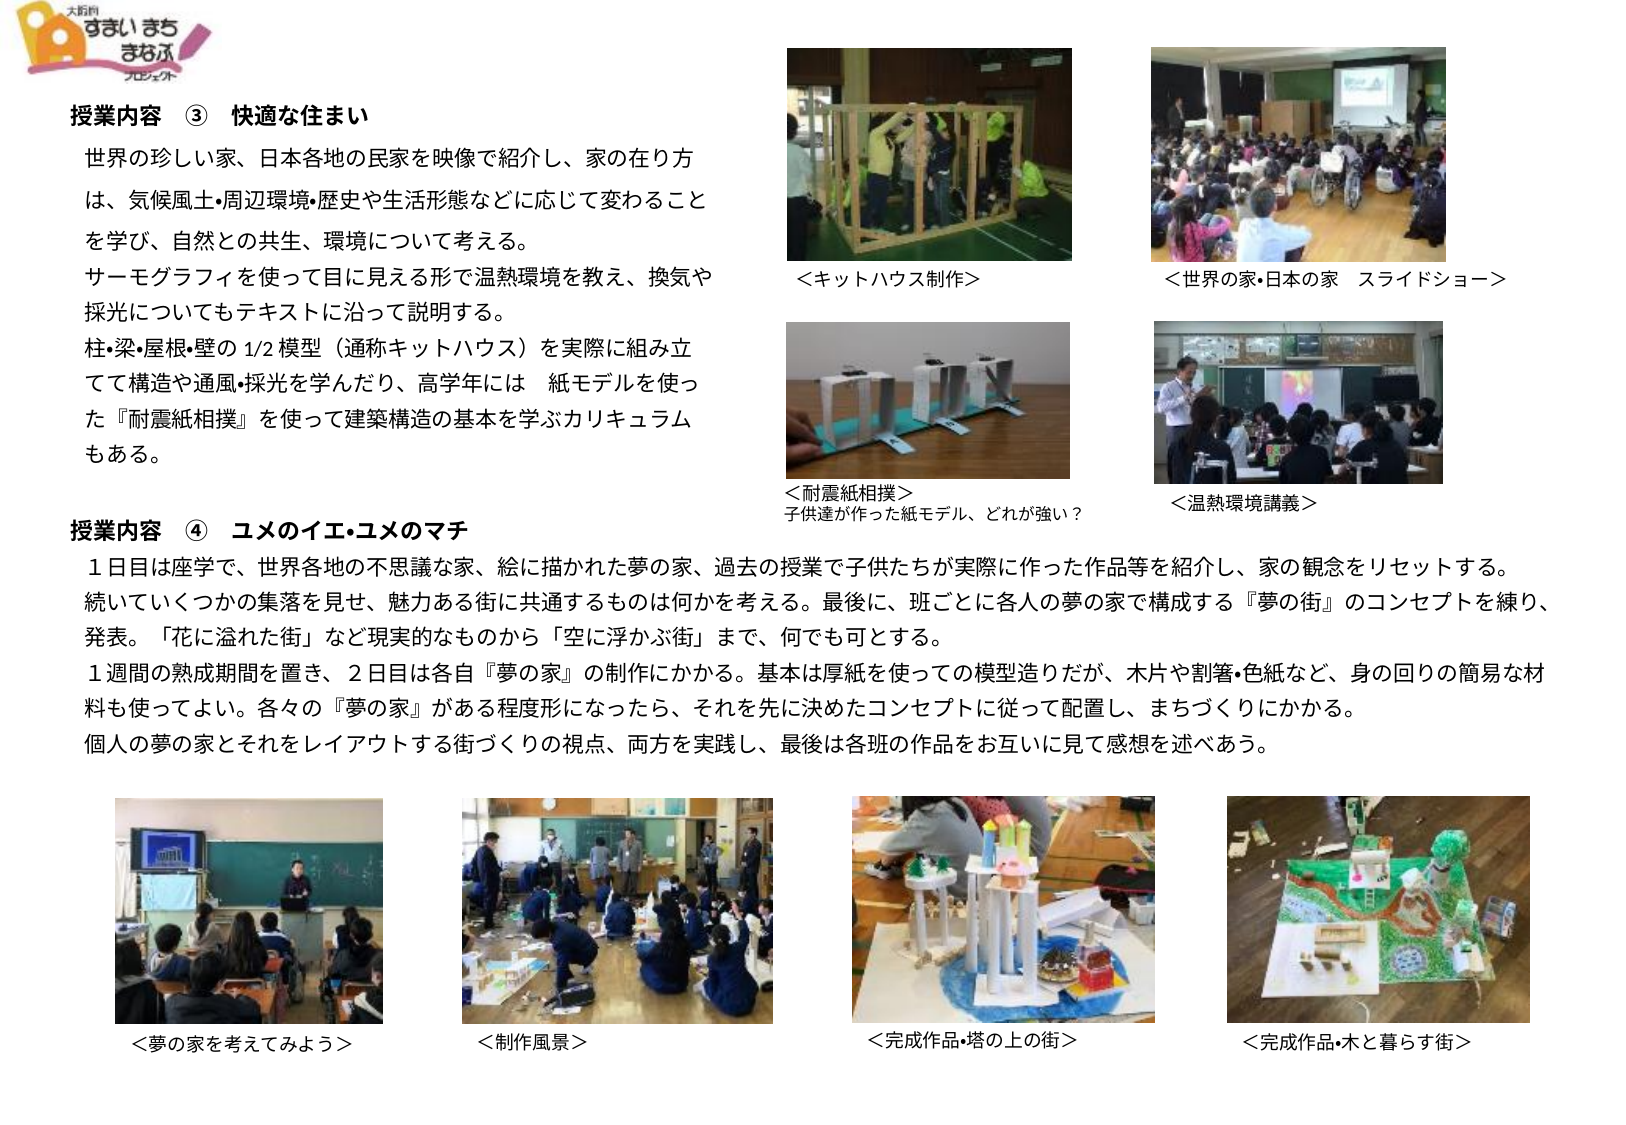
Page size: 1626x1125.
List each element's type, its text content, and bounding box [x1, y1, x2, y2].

picture [0, 0, 222, 84]
picture [1226, 796, 1530, 1023]
text_box ＜世界の家・日本の家 スライドショー＞ [1148, 259, 1538, 297]
text_box ＜完成作品・塔の上の街＞ [851, 1023, 1155, 1059]
picture [1154, 321, 1443, 484]
text_box ＜夢の家を考えてみよう＞ [115, 1025, 382, 1063]
text_box ＜完成作品・木と暮らす街＞ [1226, 1023, 1530, 1061]
text_box ＜制作風景＞ [461, 1022, 770, 1061]
list 授業内容 ③ 快適な住まい 世界の珍しい家、日本各地の民家を映像で紹介し、家の在り方は、気候風土・周辺環境・歴史や生活形態などに応じて変わることを学び、自然との共生、環境について考える。 サーモグラフィを使って目に見える形で温熱環境を教え、換気や採光についてもテキストに沿って説明する。 柱・梁・屋根・壁の1/2模型（通称キットハウス）を実際に組み立てて構造や通風・採光を学んだり、高学年には 紙モデルを使った『耐震紙相撲』を使って建築構造の基本を学ぶカリキュラムもある。 [55, 92, 729, 475]
picture [1151, 47, 1446, 262]
picture [787, 48, 1072, 261]
picture [786, 322, 1070, 479]
picture [851, 796, 1155, 1023]
text_box ＜耐震紙相撲＞ 子供達が作った紙モデル、どれが強い？ [769, 473, 1109, 531]
text_box ＜キットハウス制作＞ [780, 259, 1063, 297]
text_box ＜温熱環境講義＞ [1154, 483, 1476, 522]
picture [115, 798, 383, 1024]
list 授業内容 ④ ユメのイエ・ユメのマチ １日目は座学で、世界各地の不思議な家、絵に描かれた夢の家、過去の授業で子供たちが実際に作った作品等を紹介し、家の観念をリセットする。 続いていくつかの集落を見せ、魅力ある街に共通するものは何かを考える。最後に、班ごとに各人の夢の家で構成する『夢の街』のコンセプトを練り、発表。「花に溢れた街」など現実的なものから「空に浮かぶ街」まで、何でも可とする。 １週間の熟成期間を置き、２日目は各自『夢の家』の制作にかかる。基本は厚紙を使っての模型造りだが、木片や割箸・色紙など、身の回りの簡易な材料も使ってよい。各々の『夢の家』がある程度形になったら、それを先に決めたコンセプトに従って配置し、まちづくりにかかる。 個人の夢の家とそれをレイアウトする街づくりの視点、両方を実践し、最後は各班の作品をお互いに見て感想を述べあう。 [55, 486, 1578, 764]
picture [462, 798, 773, 1024]
